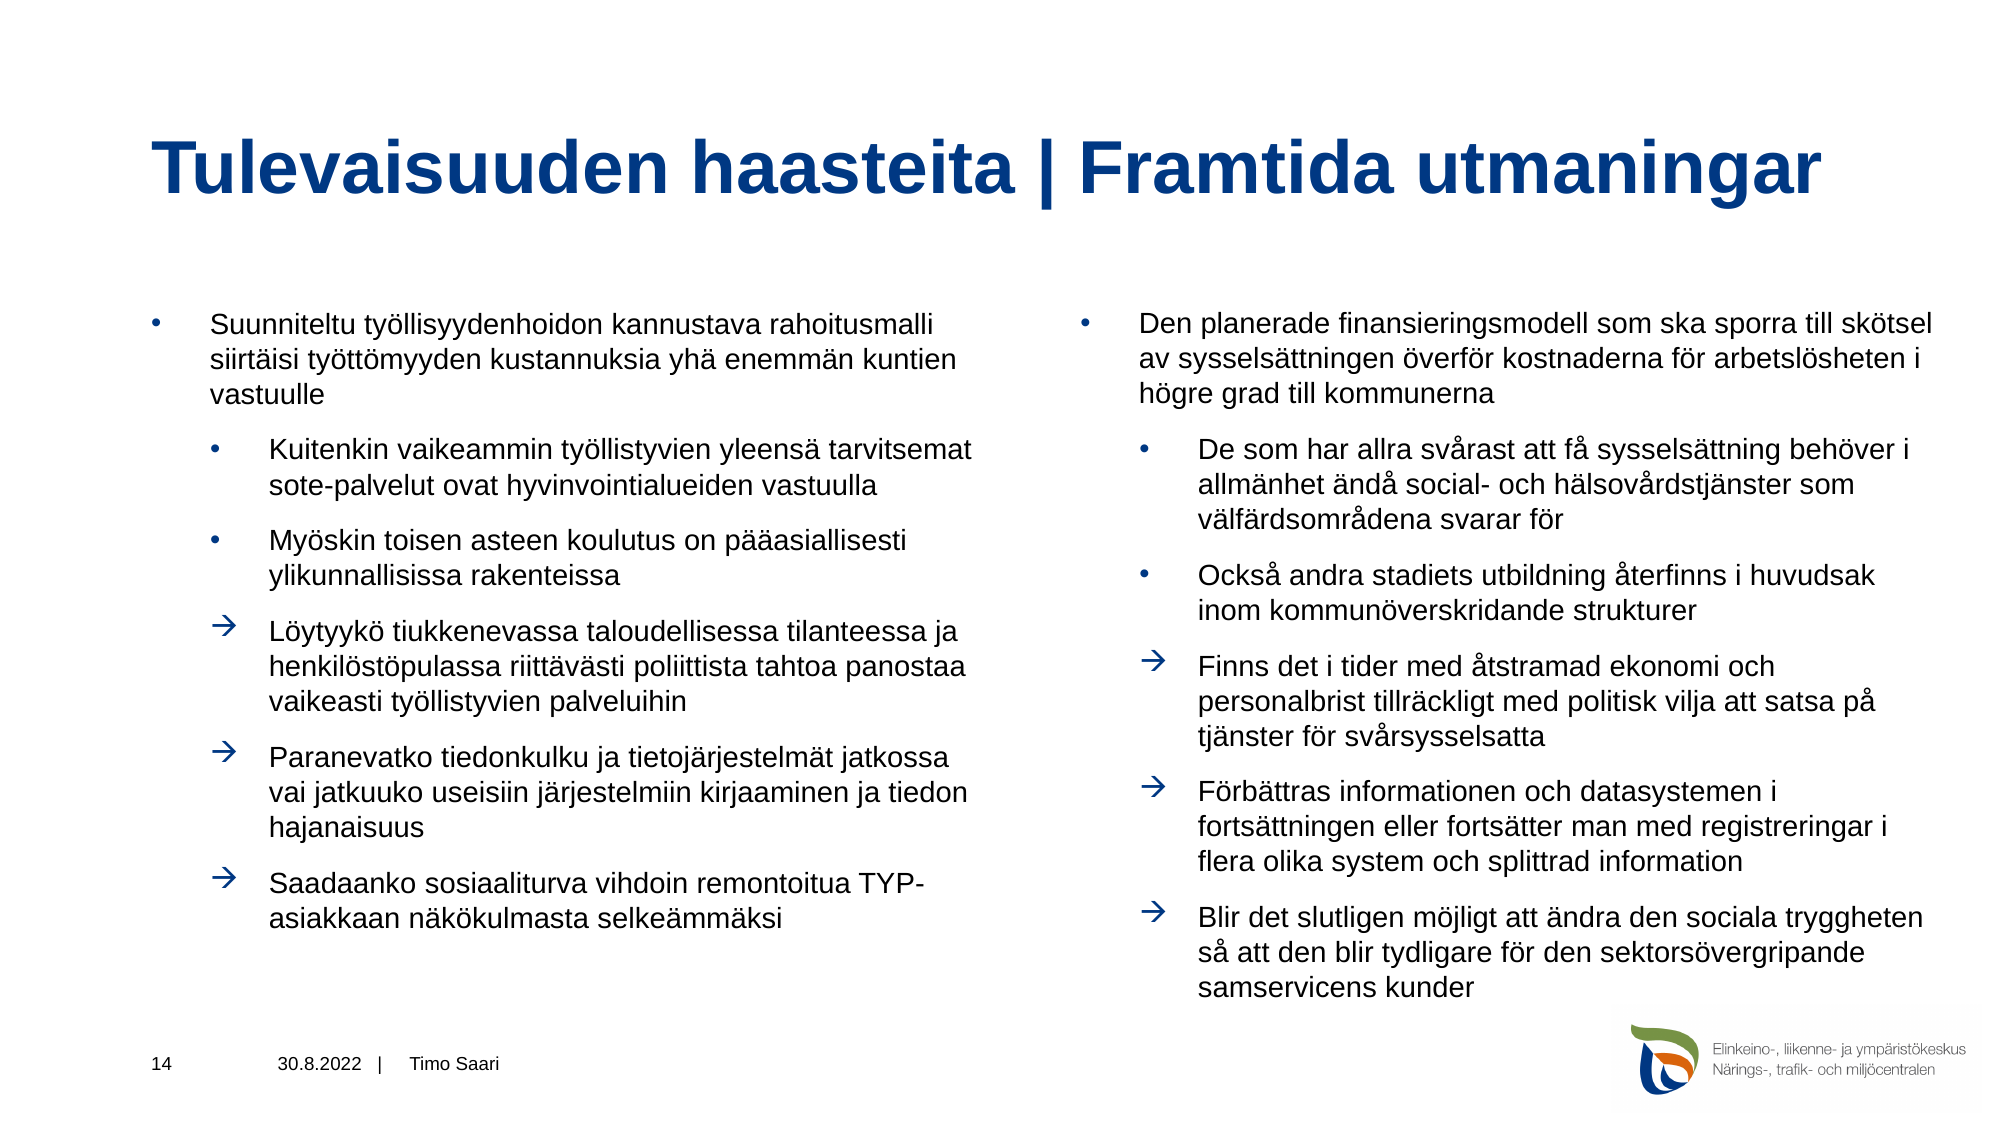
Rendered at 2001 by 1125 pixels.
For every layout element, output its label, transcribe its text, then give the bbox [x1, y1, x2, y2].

picture [1611, 1004, 1982, 1113]
list Suunniteltu työllisyydenhoidon kannustava rahoitusmalli siirtäisi työttömyyden kustannuksia yhä enemmän kuntien vastuulle Kuitenkin vaikeammin työllistyvien yleensä tarvitsemat sote-palvelut ovat hyvinvointialueiden vastuulla Myöskin toisen asteen koulutus on pääasiallisesti ylikunnallisissa rakenteissa Löytyykö tiukkenevassa taloudellisessa tilanteessa ja henkilöstöpulassa riittävästi poliittista tahtoa panostaa vaikeasti työllistyvien palveluihin Paranevatko tiedonkulku ja tietojärjestelmät jatkossa vai jatkuuko useisiin järjestelmiin kirjaaminen ja tiedon hajanaisuus Saadaanko sosiaaliturva vihdoin remontoitua TYP-asiakkaan näkökulmasta selkeämmäksi [151, 305, 987, 976]
text_box Den planerade finansieringsmodell som ska sporra till skötsel av sysselsättningen överför kostnaderna för arbetslösheten i högre grad till kommunerna De som har allra svårast att få sysselsättning behöver i allmänhet ändå social- och hälsovårdstjänster som välfärdsområdena svarar för Också andra stadiets utbildning återfinns i huvudsak inom kommunöverskridande strukturer Finns det i tider med åtstramad ekonomi och personalbrist tillräckligt med politisk vilja att satsa på tjänster för svårsysselsatta Förbättras informationen och datasystemen i fortsättningen eller fortsätter man med registreringar i flera olika system och splittrad information Blir det slutligen möjligt att ändra den sociala tryggheten så att den blir tydligare för den sektorsövergripande samservicens kunder [1080, 304, 1941, 976]
title Tulevaisuuden haasteita | Framtida utmaningar [151, 77, 1897, 261]
footer Timo Saari [409, 1045, 1085, 1080]
slide_number 14 [151, 1045, 231, 1080]
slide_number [237, 1045, 398, 1080]
